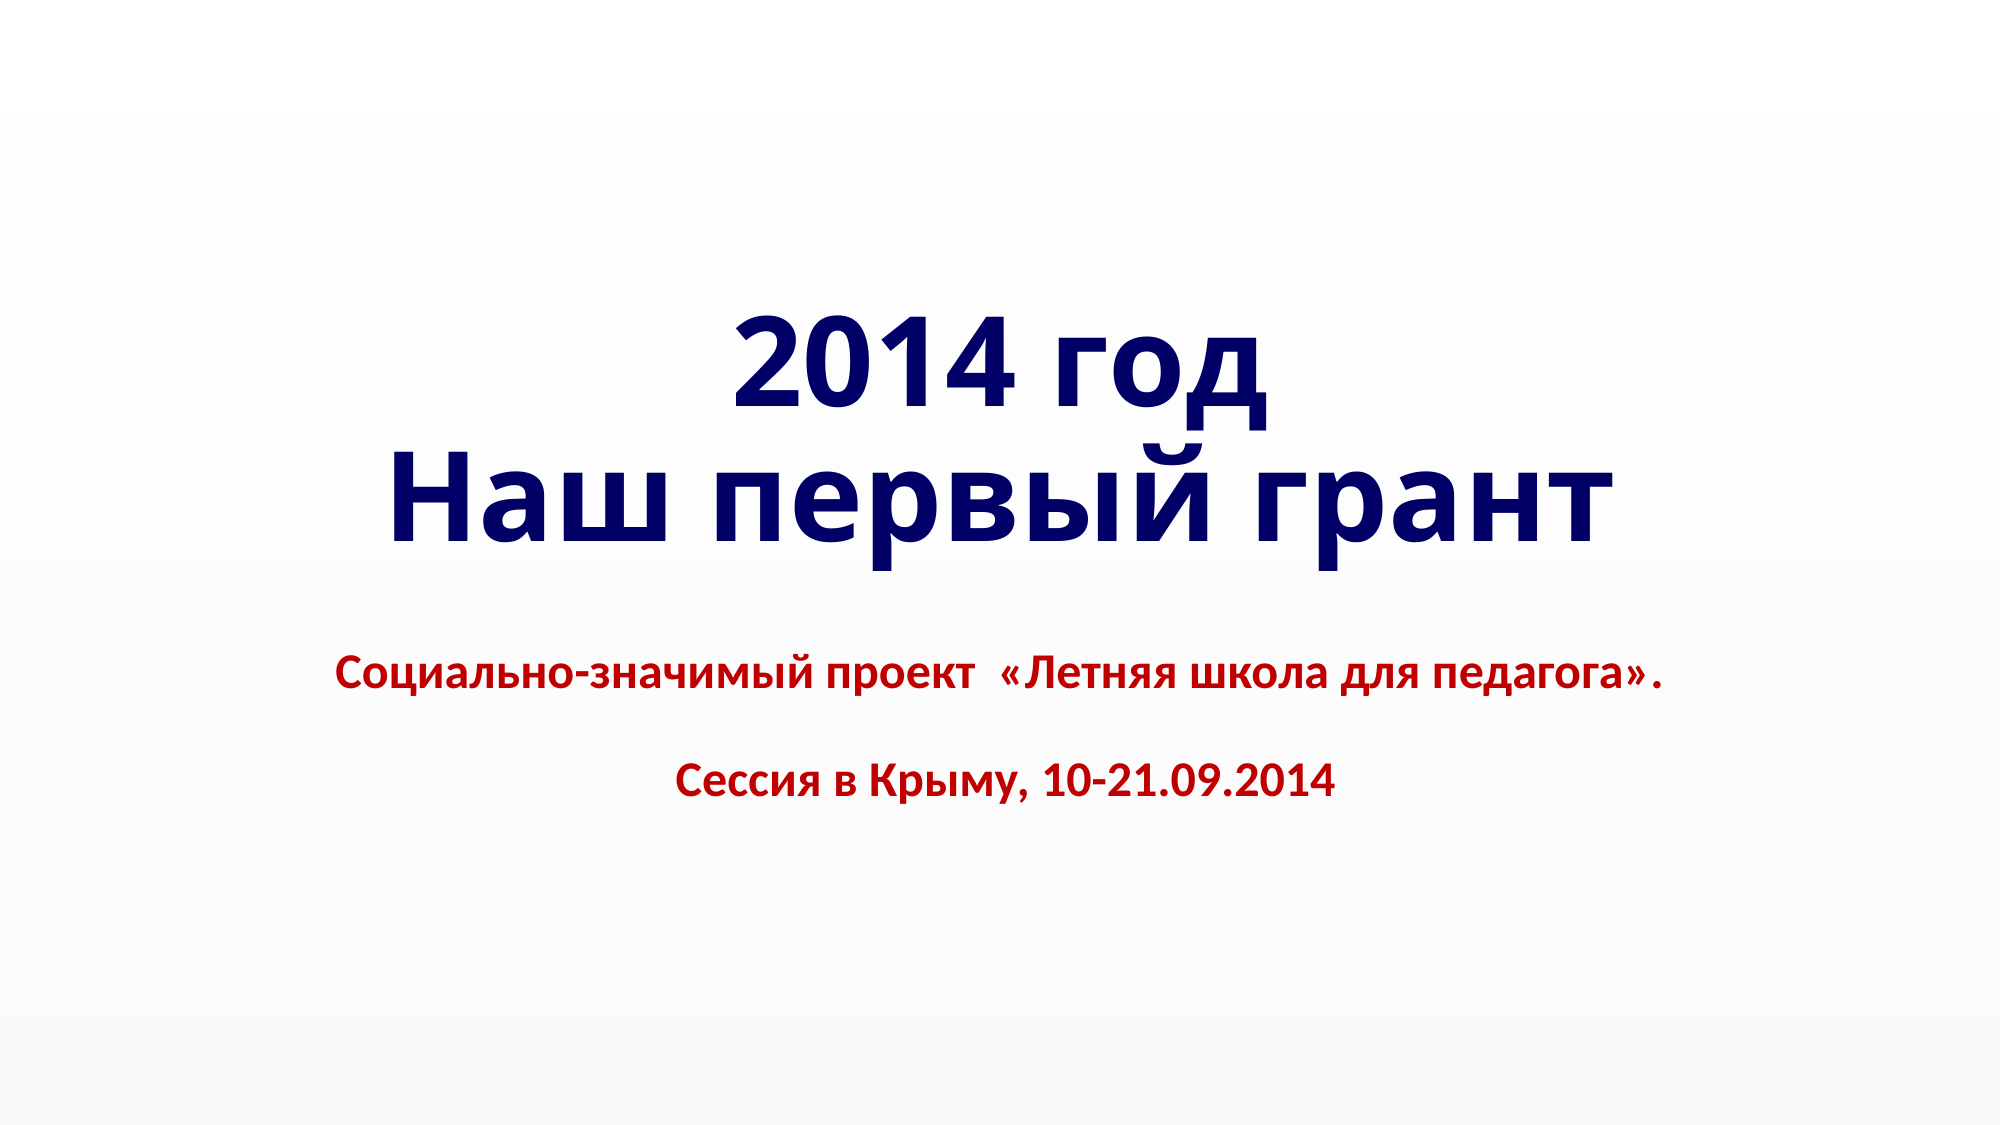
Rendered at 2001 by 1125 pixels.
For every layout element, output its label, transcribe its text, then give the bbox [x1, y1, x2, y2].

title 2014 год Наш первый грант [249, 184, 1750, 576]
subtitle Социально-значимый проект «Летняя школа для педагога». Сессия в Крыму, 10-21.09.2014 [312, 637, 1688, 866]
